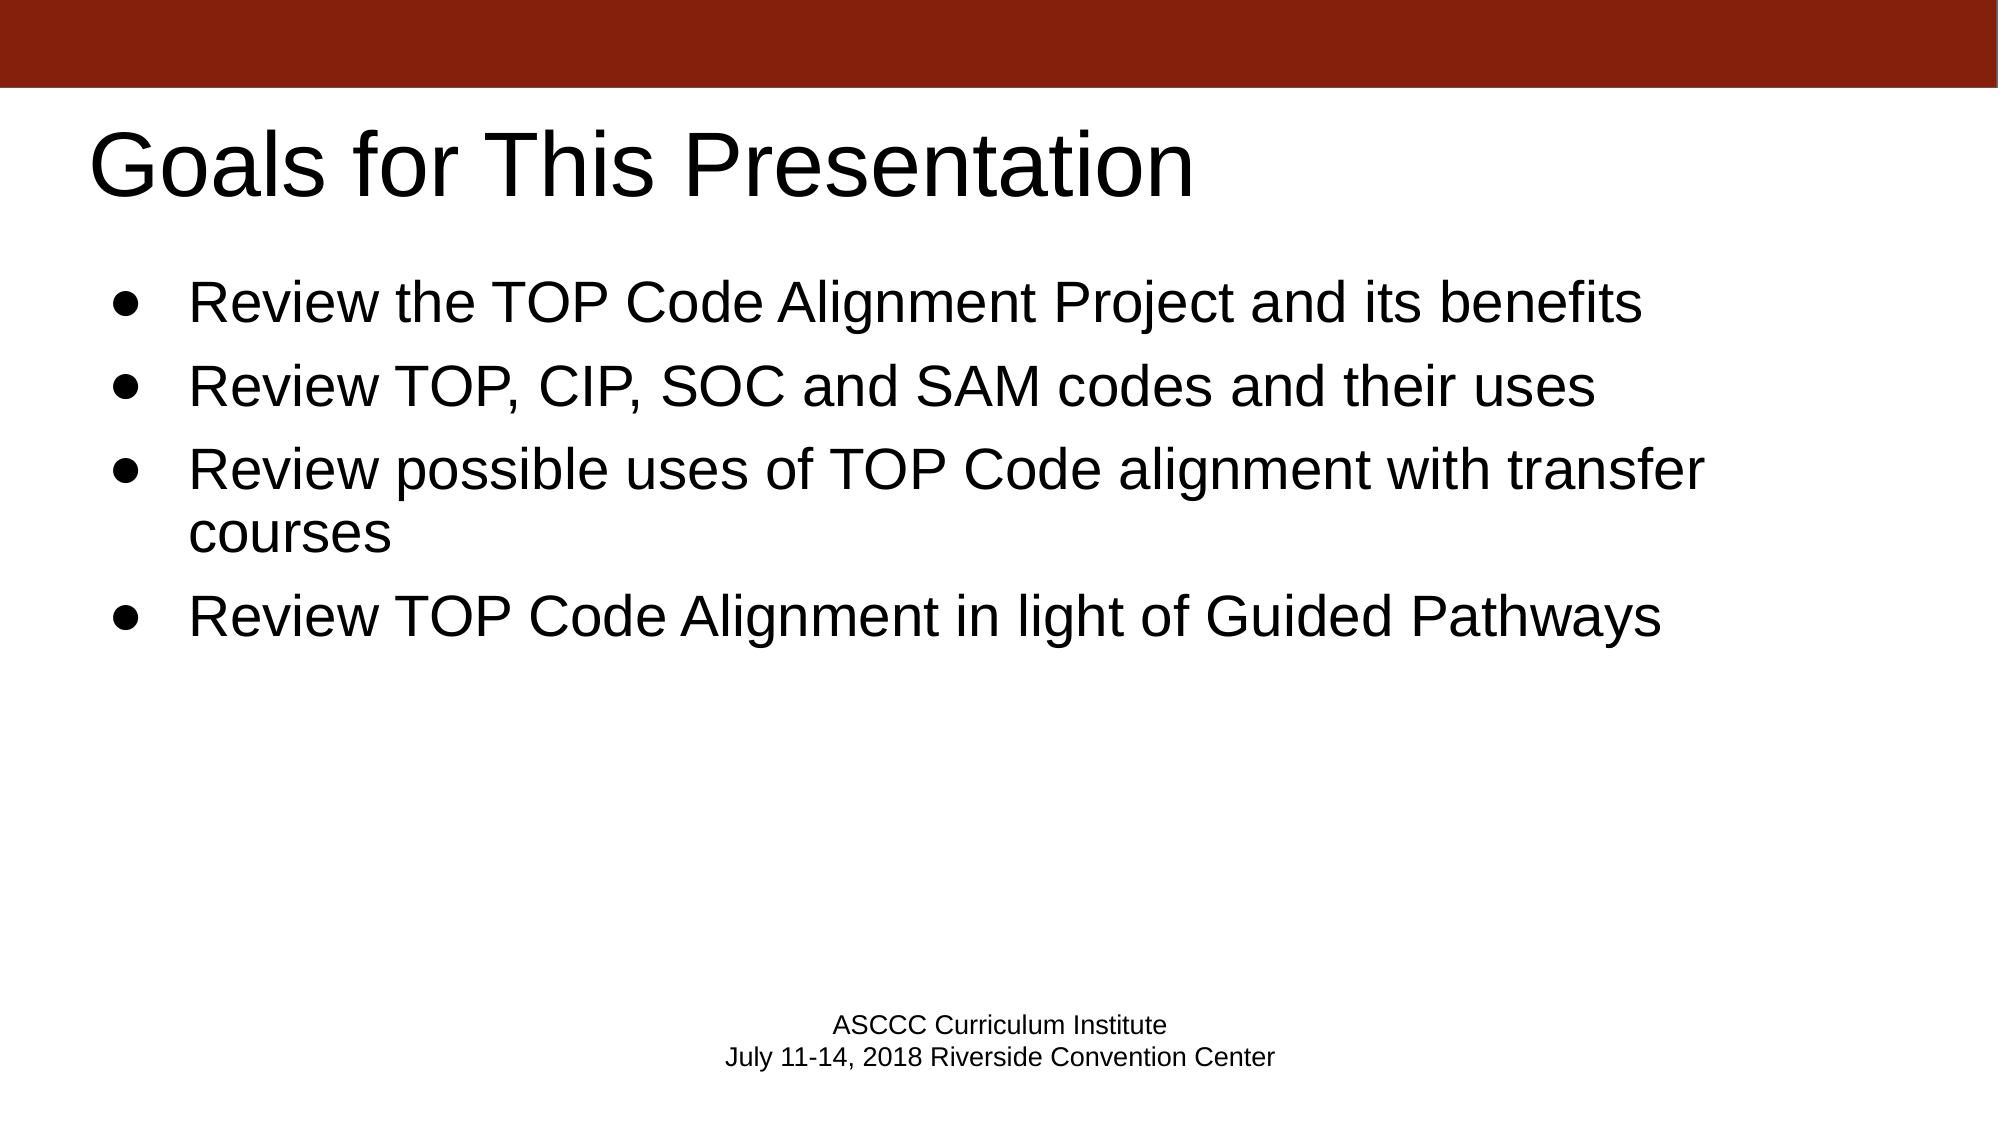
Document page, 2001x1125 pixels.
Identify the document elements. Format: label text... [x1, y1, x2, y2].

text_box ASCCC Curriculum Institute July 11-14, 2018 Riverside Convention Center [0, 986, 2000, 1084]
title Goals for This Presentation [68, 97, 1932, 223]
list Review the TOP Code Alignment Project and its benefits Review TOP, CIP, SOC and SAM codes and their uses Review possible uses of TOP Code alignment with transfer courses Review TOP Code Alignment in light of Guided Pathways [68, 252, 1932, 986]
